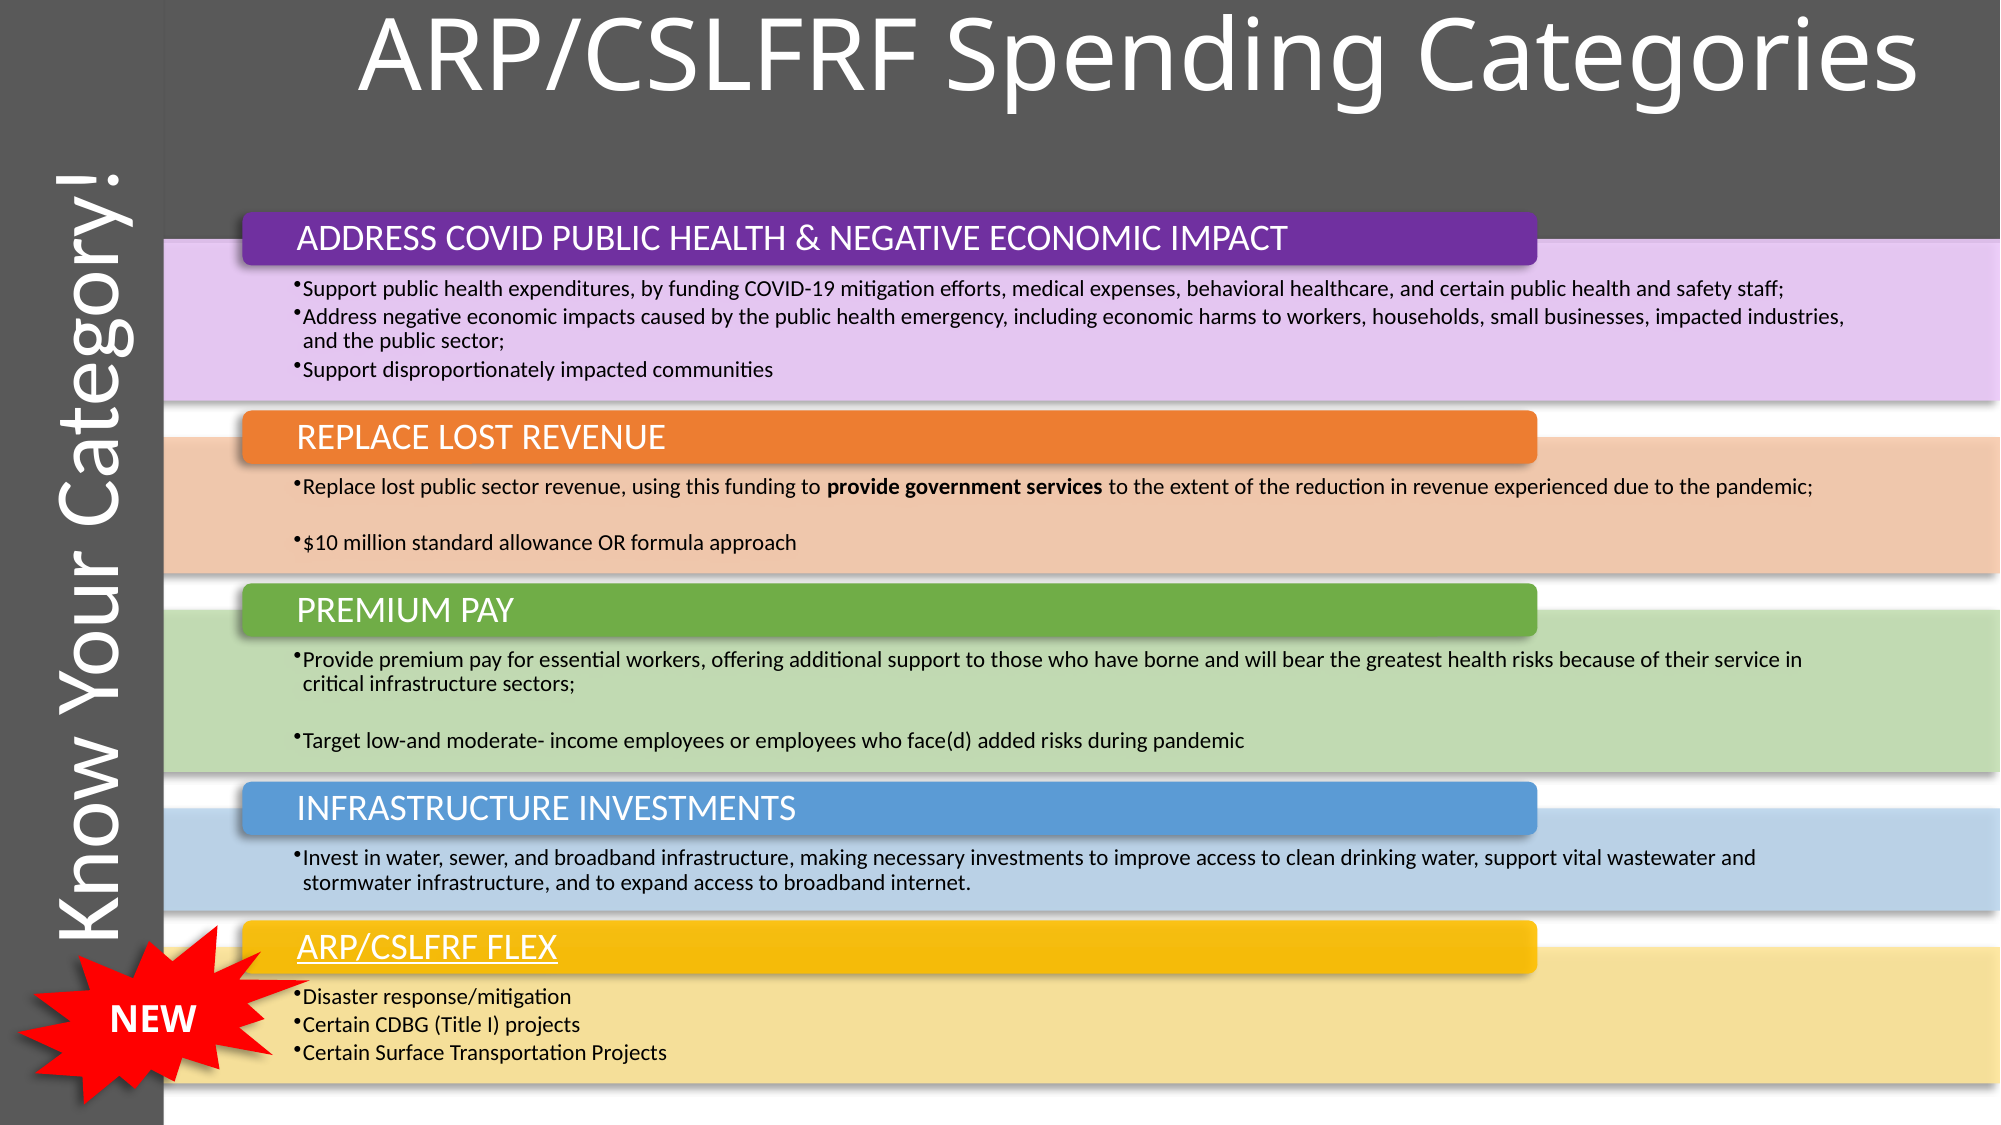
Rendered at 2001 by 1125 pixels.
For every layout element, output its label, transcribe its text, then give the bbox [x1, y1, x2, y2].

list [149, 170, 2000, 1125]
title ARP/CSLFRF Spending Categories [246, 0, 2000, 152]
text_box [165, 0, 2000, 170]
text_box Know Your Category! [0, 0, 165, 1125]
text_box NEW [14, 939, 149, 1107]
